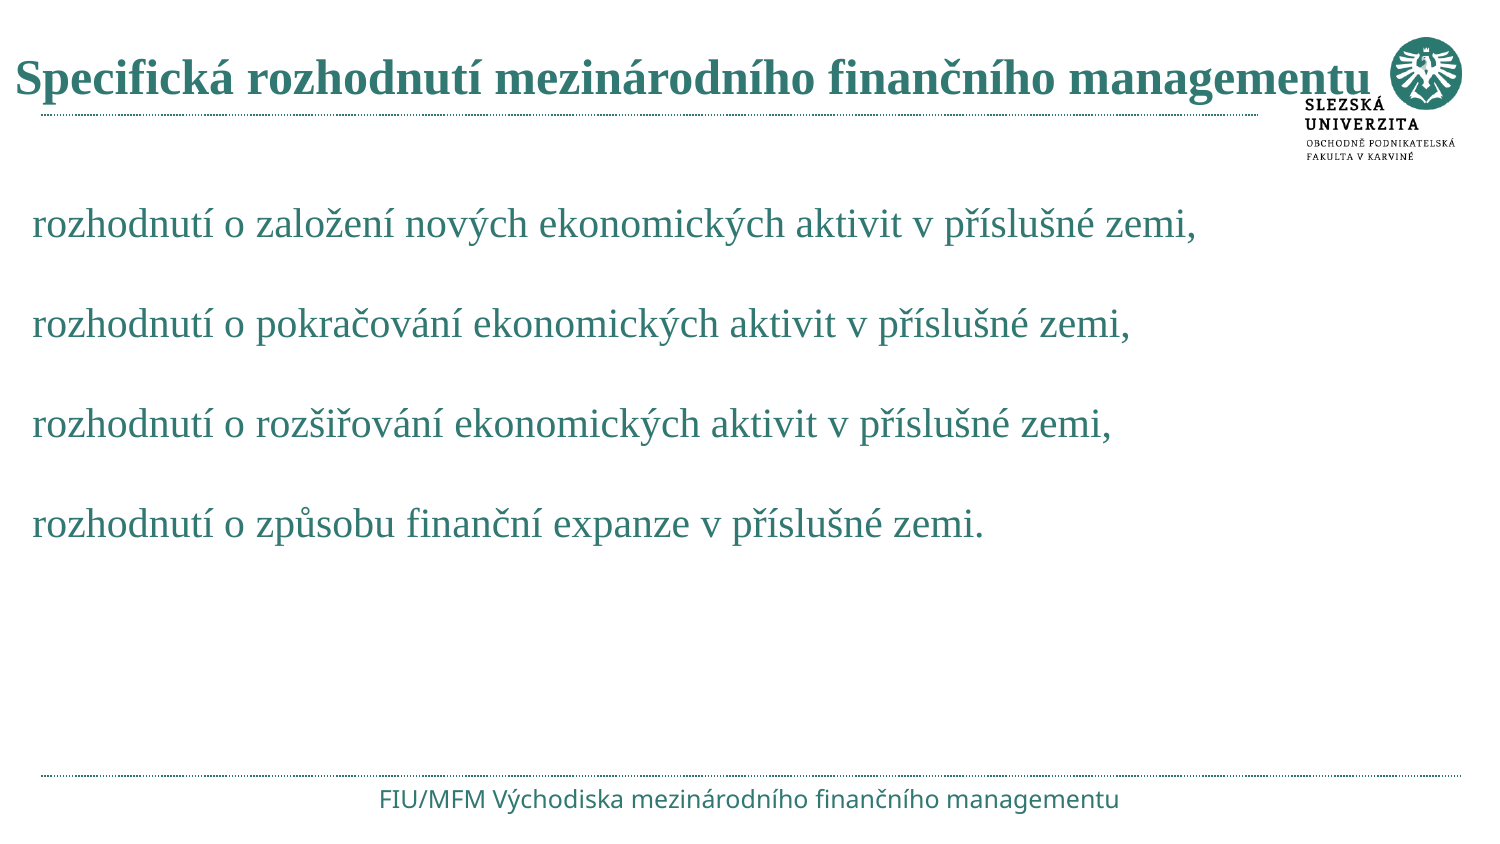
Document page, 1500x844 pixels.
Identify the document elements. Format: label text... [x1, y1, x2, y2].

picture [1305, 37, 1462, 138]
list rozhodnutí o založení nových ekonomických aktivit v příslušné zemi, rozhodnutí o pokračování ekonomických aktivit v příslušné zemi, rozhodnutí o rozšiřování ekonomických aktivit v příslušné zemi, rozhodnutí o způsobu finanční expanze v příslušné zemi. [17, 138, 1471, 741]
text_box FIU/MFM Východiska mezinárodního finančního managementu [47, 776, 1453, 824]
title Specifická rozhodnutí mezinárodního finančního managementu [0, 37, 1424, 121]
